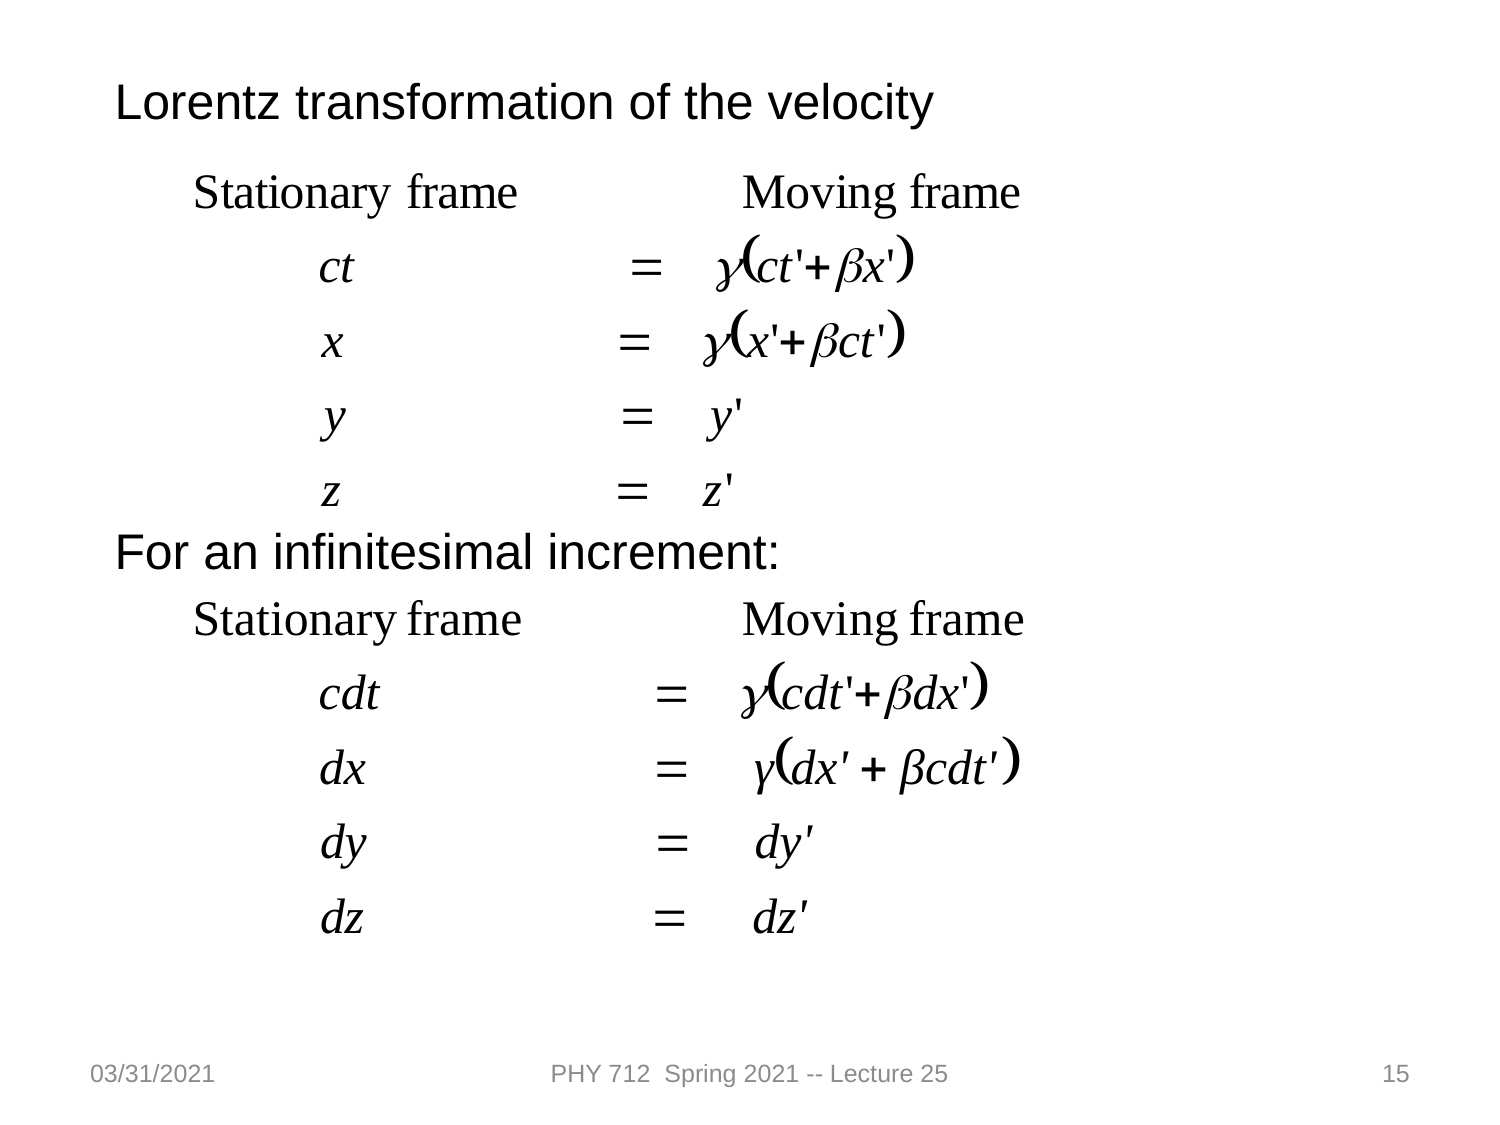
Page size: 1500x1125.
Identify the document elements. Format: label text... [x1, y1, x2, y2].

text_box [187, 589, 1033, 947]
text_box For an infinitesimal increment: [99, 512, 1288, 588]
footer PHY 712 Spring 2021 -- Lecture 25 [512, 1042, 988, 1103]
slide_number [75, 1042, 425, 1103]
text_box Lorentz transformation of the velocity [99, 62, 1288, 138]
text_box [187, 162, 1033, 515]
slide_number 15 [1074, 1042, 1425, 1103]
